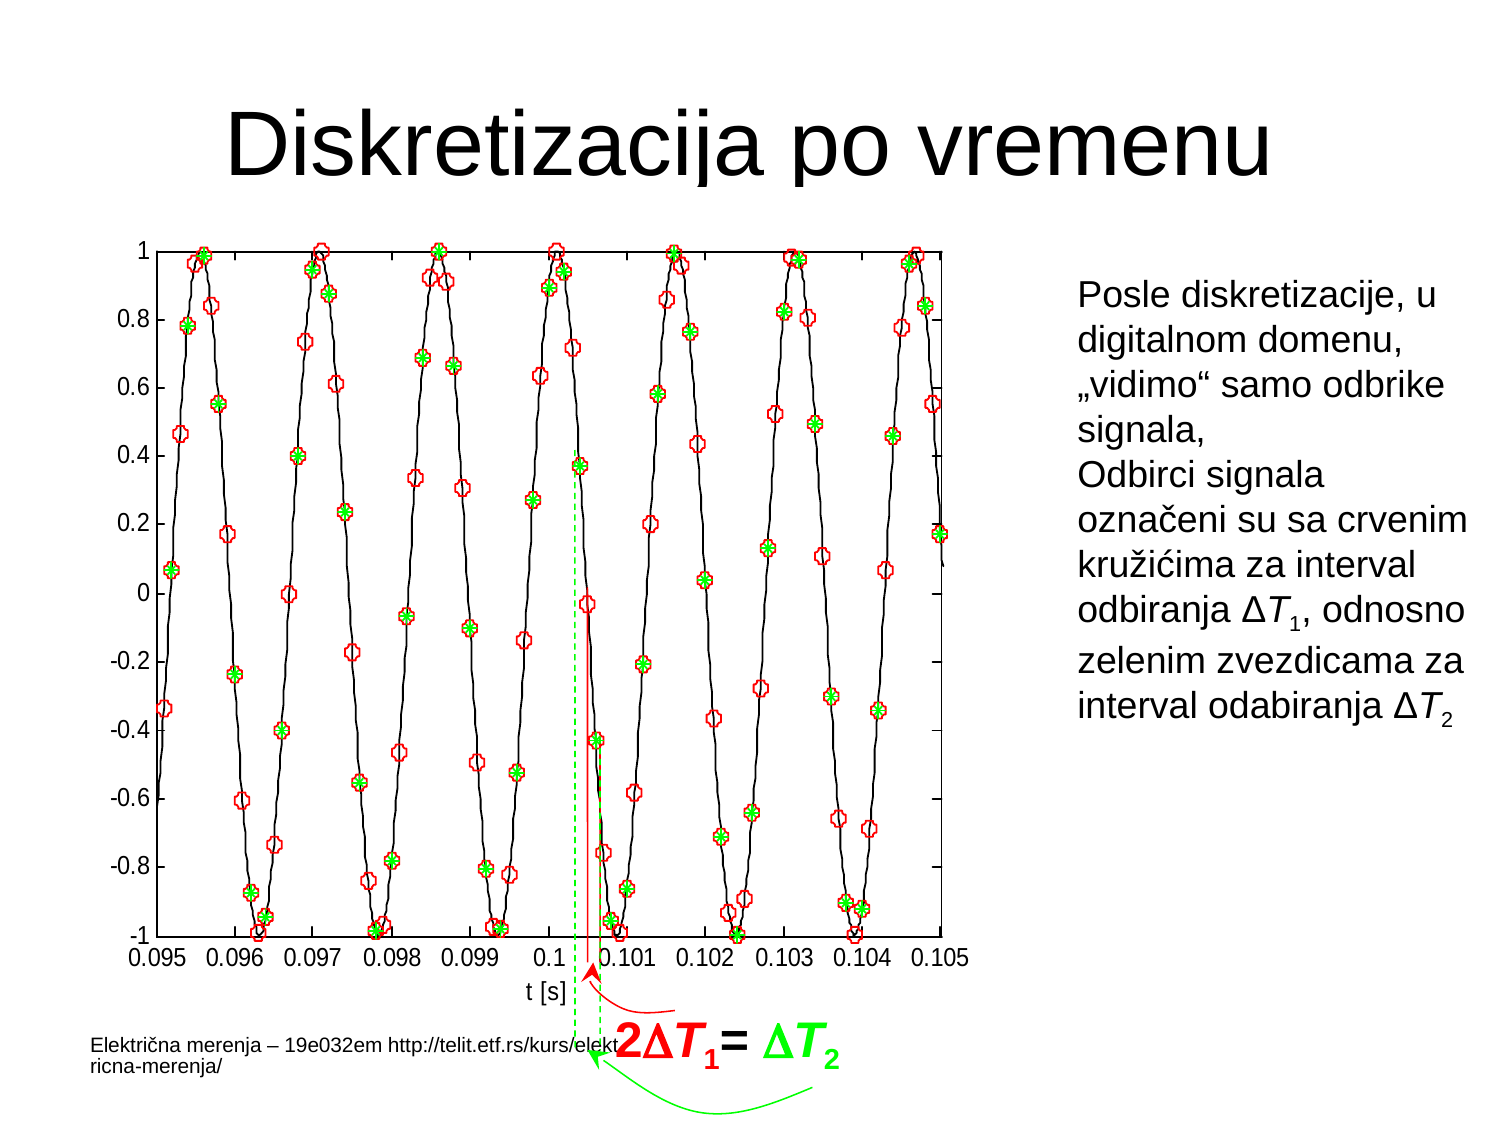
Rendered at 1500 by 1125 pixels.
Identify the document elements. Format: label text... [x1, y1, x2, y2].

picture [24, 187, 1038, 1030]
title Diskretizacija po vremenu [74, 44, 1426, 233]
footer Električna merenja – 19e032em http://telit.etf.rs/kurs/elektricna-merenja/ [74, 1038, 638, 1103]
text_box [638, 1058, 813, 1114]
text_box Posle diskretizacije, u digitalnom domenu, „vidimo“ samo odbrike signala, Odbirci signala označeni su sa crvenim kružićima za interval odbiranja ΔT1, odnosno zelenim zvezdicama za interval odabiranja ΔT2 [1062, 262, 1488, 740]
text_box 2T1= T2 [638, 1038, 875, 1083]
